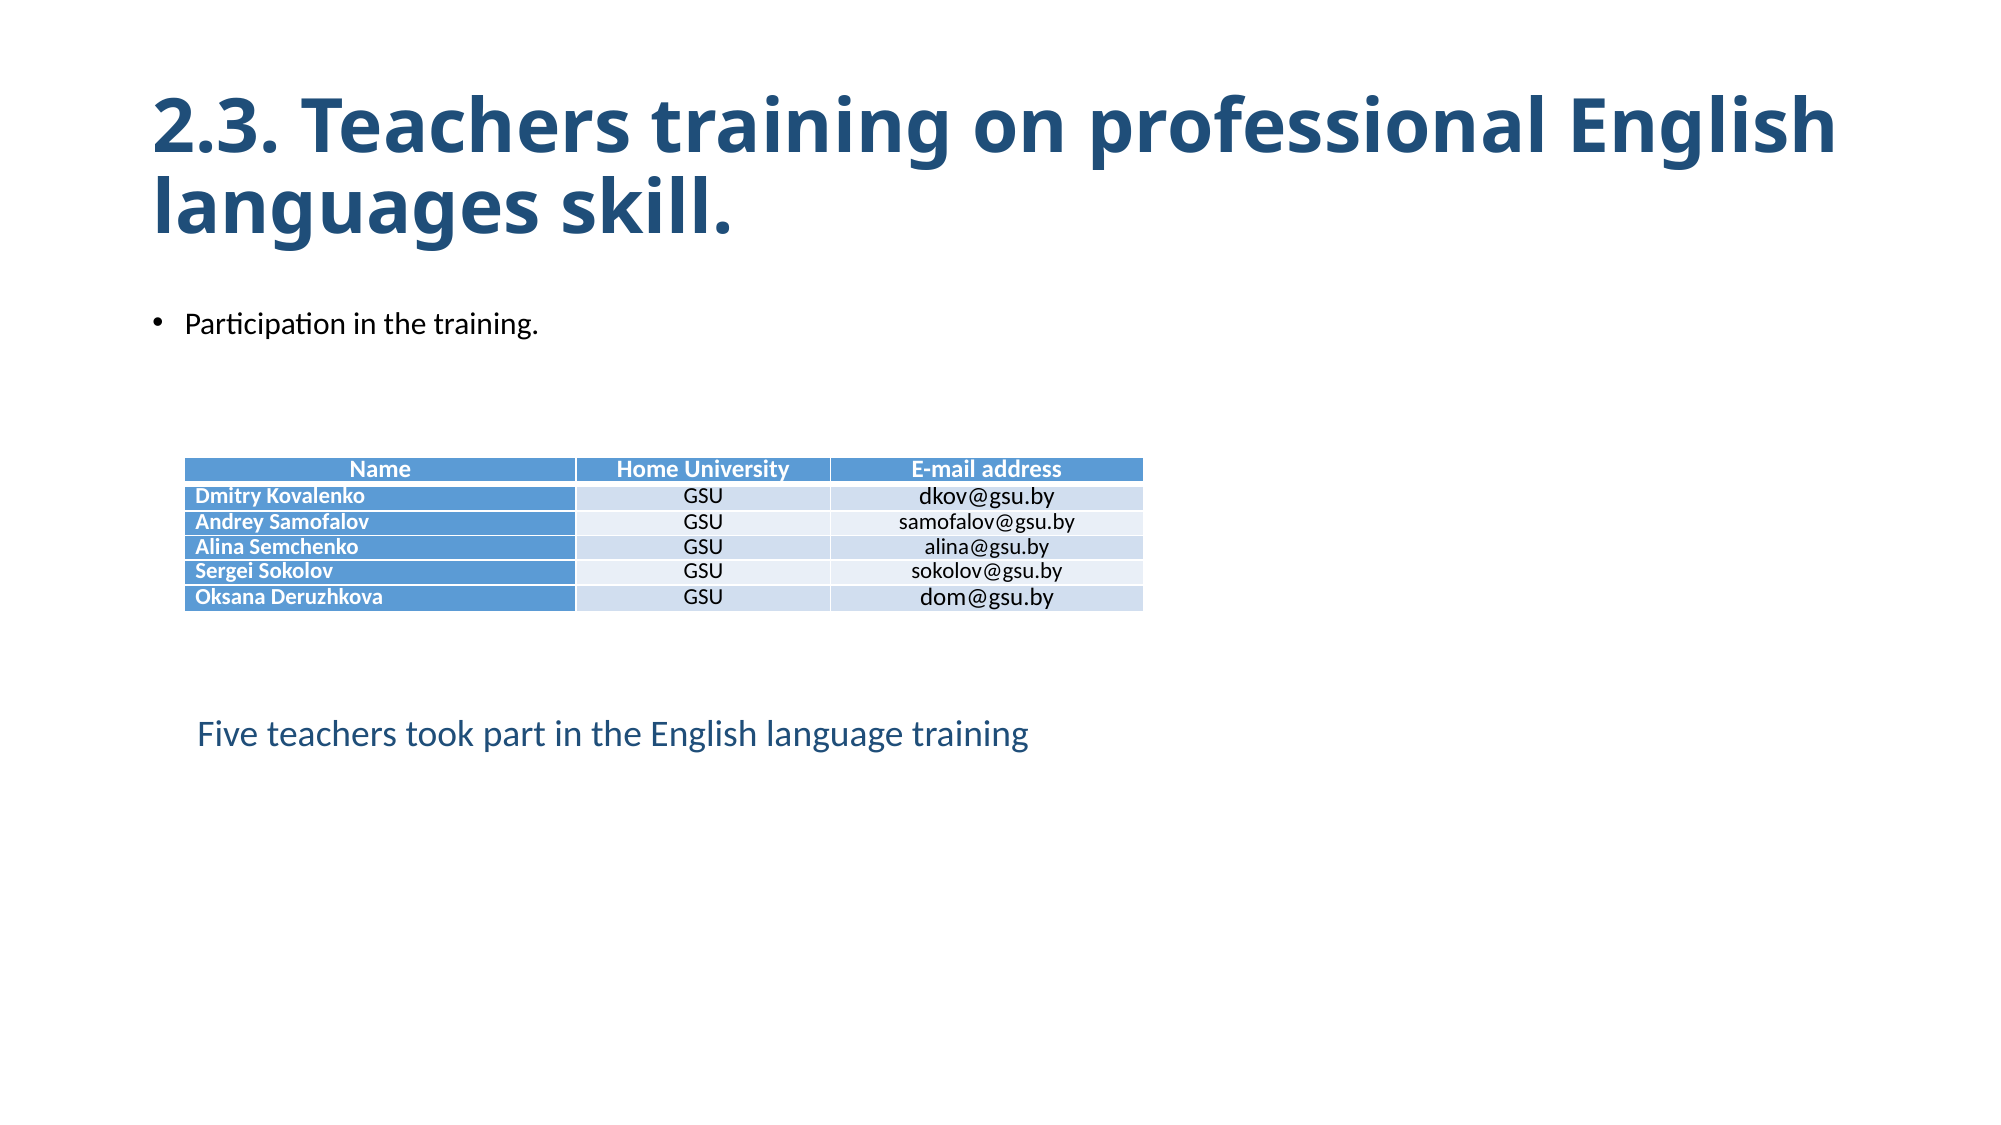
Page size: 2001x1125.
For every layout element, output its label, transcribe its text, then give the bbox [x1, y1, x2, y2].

text_box Five teachers took part in the English language training [182, 701, 1046, 762]
table_cell Oksana Deruzhkova [185, 586, 575, 611]
table_header E-mail address [831, 458, 1143, 481]
table_cell Alina Semchenko [185, 536, 575, 559]
table_cell alina@gsu.by [831, 536, 1143, 559]
table_cell Sergei Sokolov [185, 561, 575, 584]
table_cell Dmitry Kovalenko [185, 487, 575, 510]
table_cell Andrey Samofalov [185, 512, 575, 535]
table_header Home University [577, 458, 830, 481]
table_header Name [185, 458, 575, 481]
table_cell GSU [577, 586, 830, 611]
table_cell GSU [577, 487, 830, 510]
table_cell dkov@gsu.by [831, 487, 1143, 510]
title 2.3. Teachers training on professional English languages skill. [137, 59, 1863, 278]
table_cell GSU [577, 536, 830, 559]
list Participation in the training. [137, 299, 1863, 349]
table_cell sokolov@gsu.by [831, 561, 1143, 584]
table_cell GSU [577, 561, 830, 584]
table_cell samofalov@gsu.by [831, 512, 1143, 535]
table_cell GSU [577, 512, 830, 535]
table_cell dom@gsu.by [831, 586, 1143, 611]
